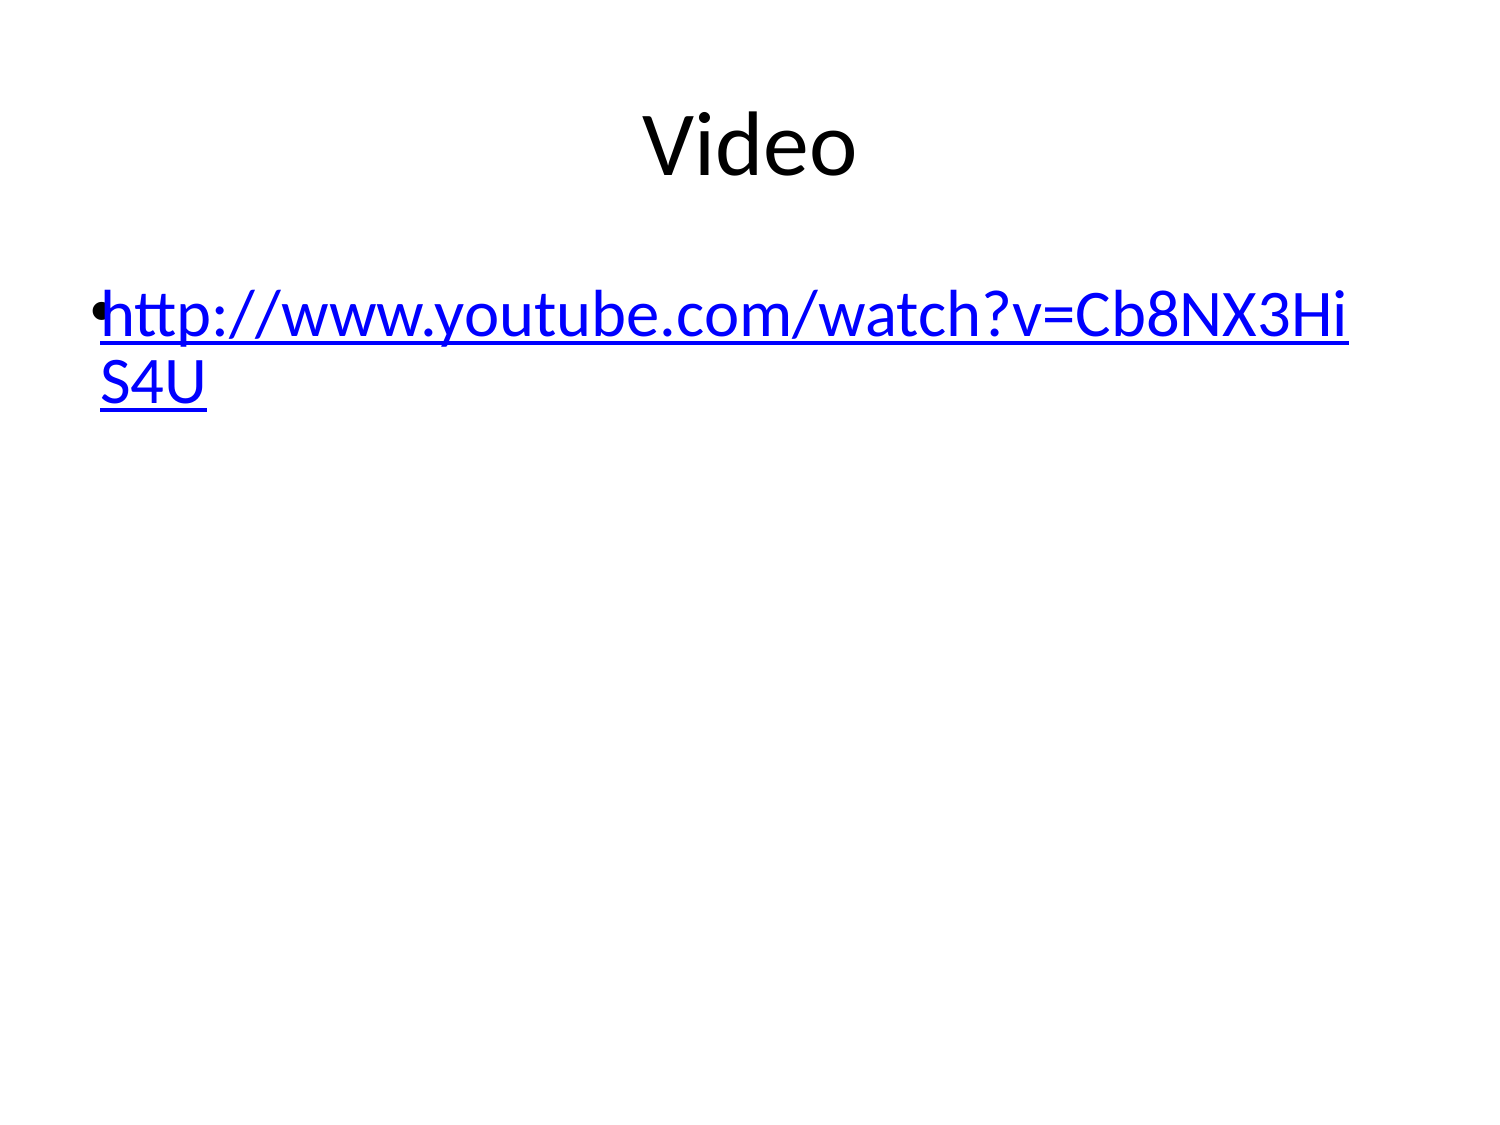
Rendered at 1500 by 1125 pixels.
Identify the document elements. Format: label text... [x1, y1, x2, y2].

title Video [75, 45, 1425, 233]
list http://www.youtube.com/watch?v=Cb8NX3HiS4U [75, 262, 1425, 1005]
